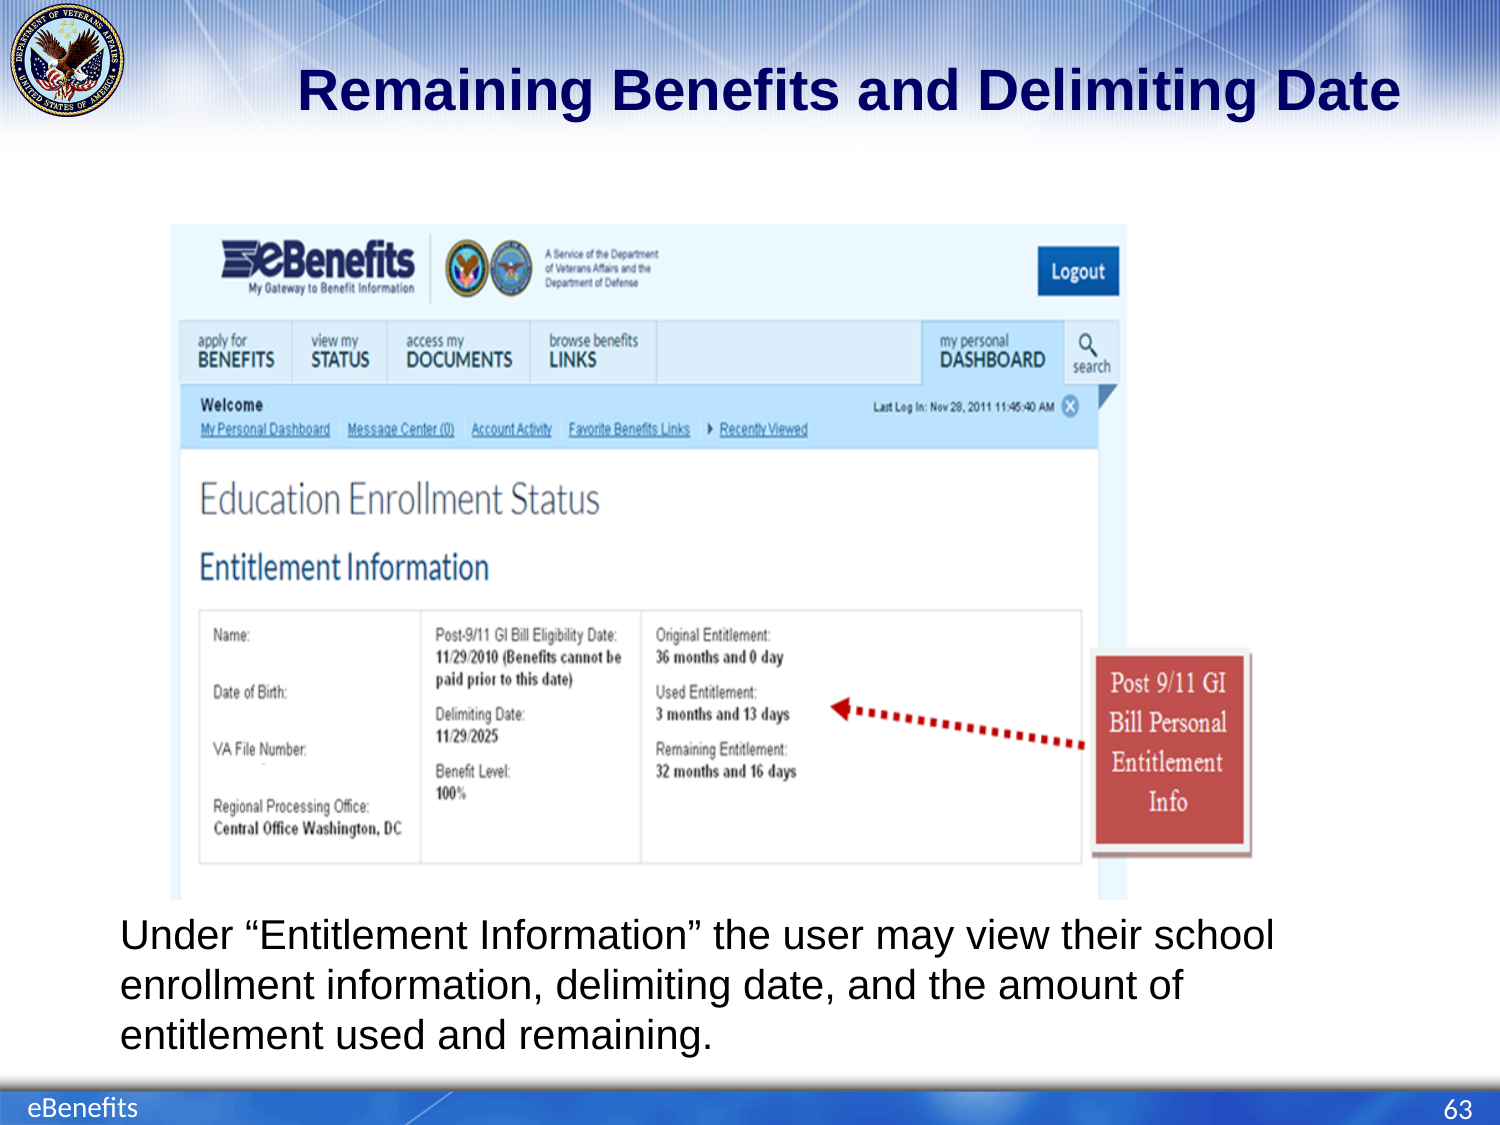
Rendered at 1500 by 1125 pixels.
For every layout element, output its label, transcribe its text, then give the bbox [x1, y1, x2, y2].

slide_number 63 [1137, 1083, 1488, 1125]
title Remaining Benefits and Delimiting Date [225, 0, 1475, 175]
text_box Under “Entitlement Information” the user may view their school enrollment information, delimiting date, and the amount of entitlement used and remaining. [104, 900, 1410, 1065]
picture [0, 0, 1500, 1125]
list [162, 224, 1343, 901]
footer eBenefits [12, 1081, 714, 1119]
